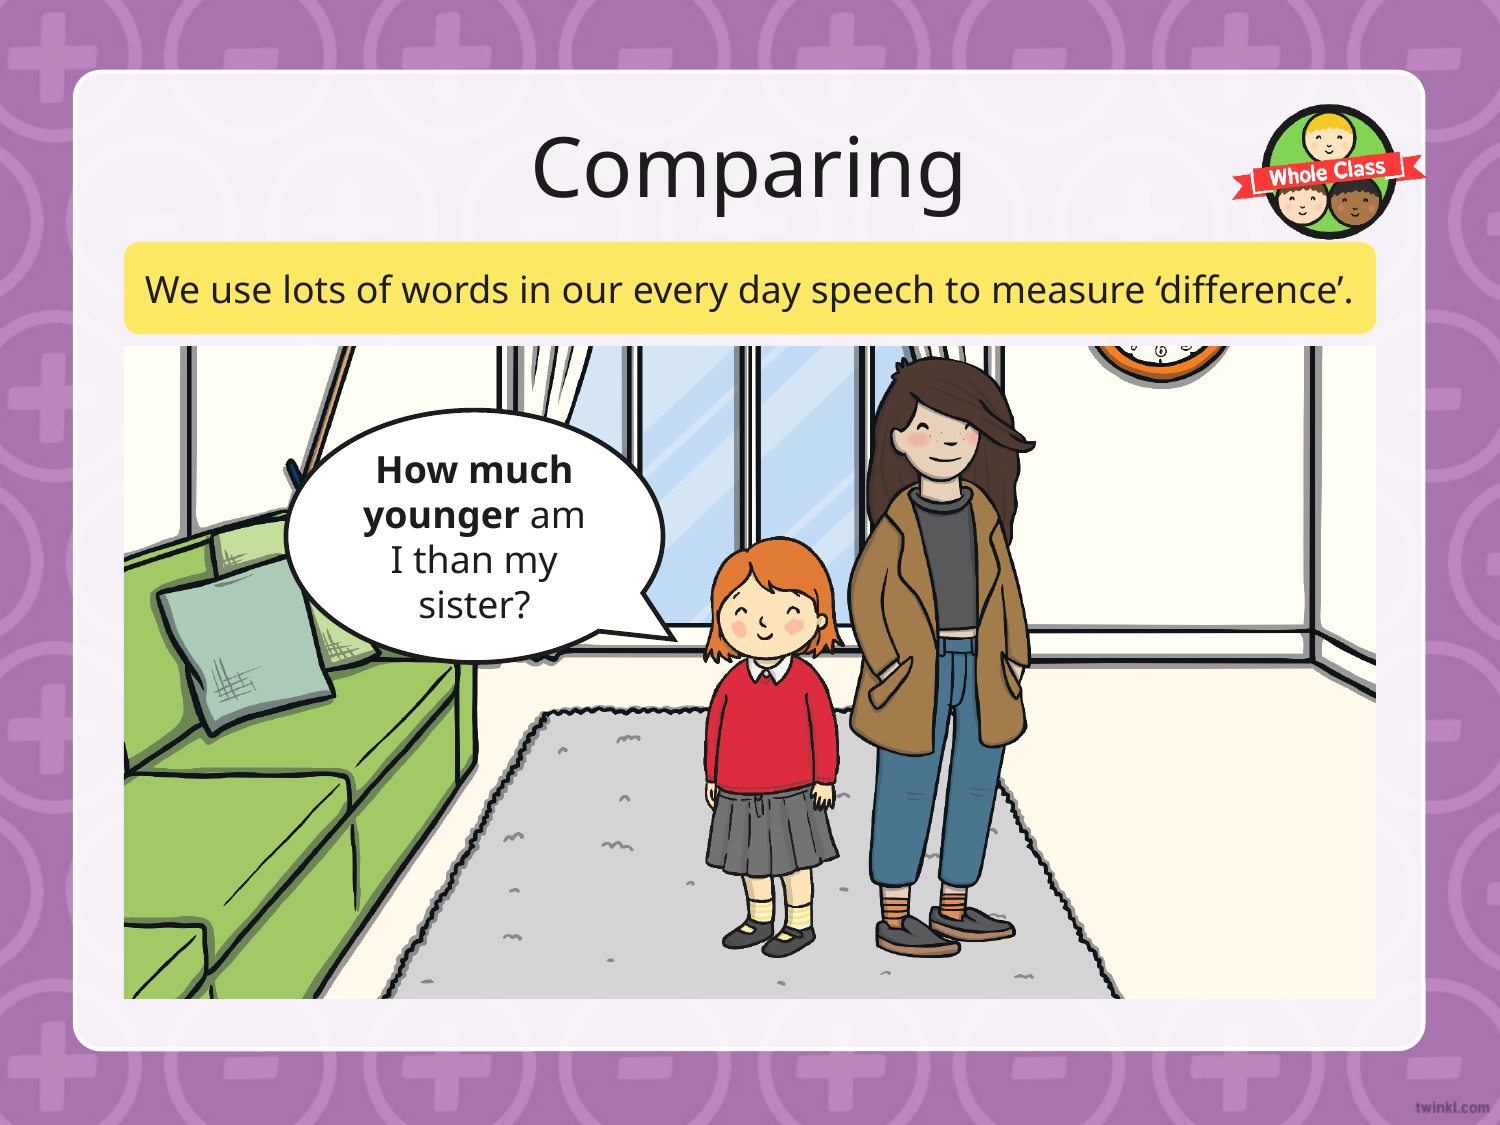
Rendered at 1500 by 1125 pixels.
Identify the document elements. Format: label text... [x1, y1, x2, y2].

text_box Comparing [530, 114, 968, 215]
text_box We use lots of words in our every day speech to measure ‘difference’. [122, 241, 1378, 336]
picture [0, 0, 1500, 1125]
